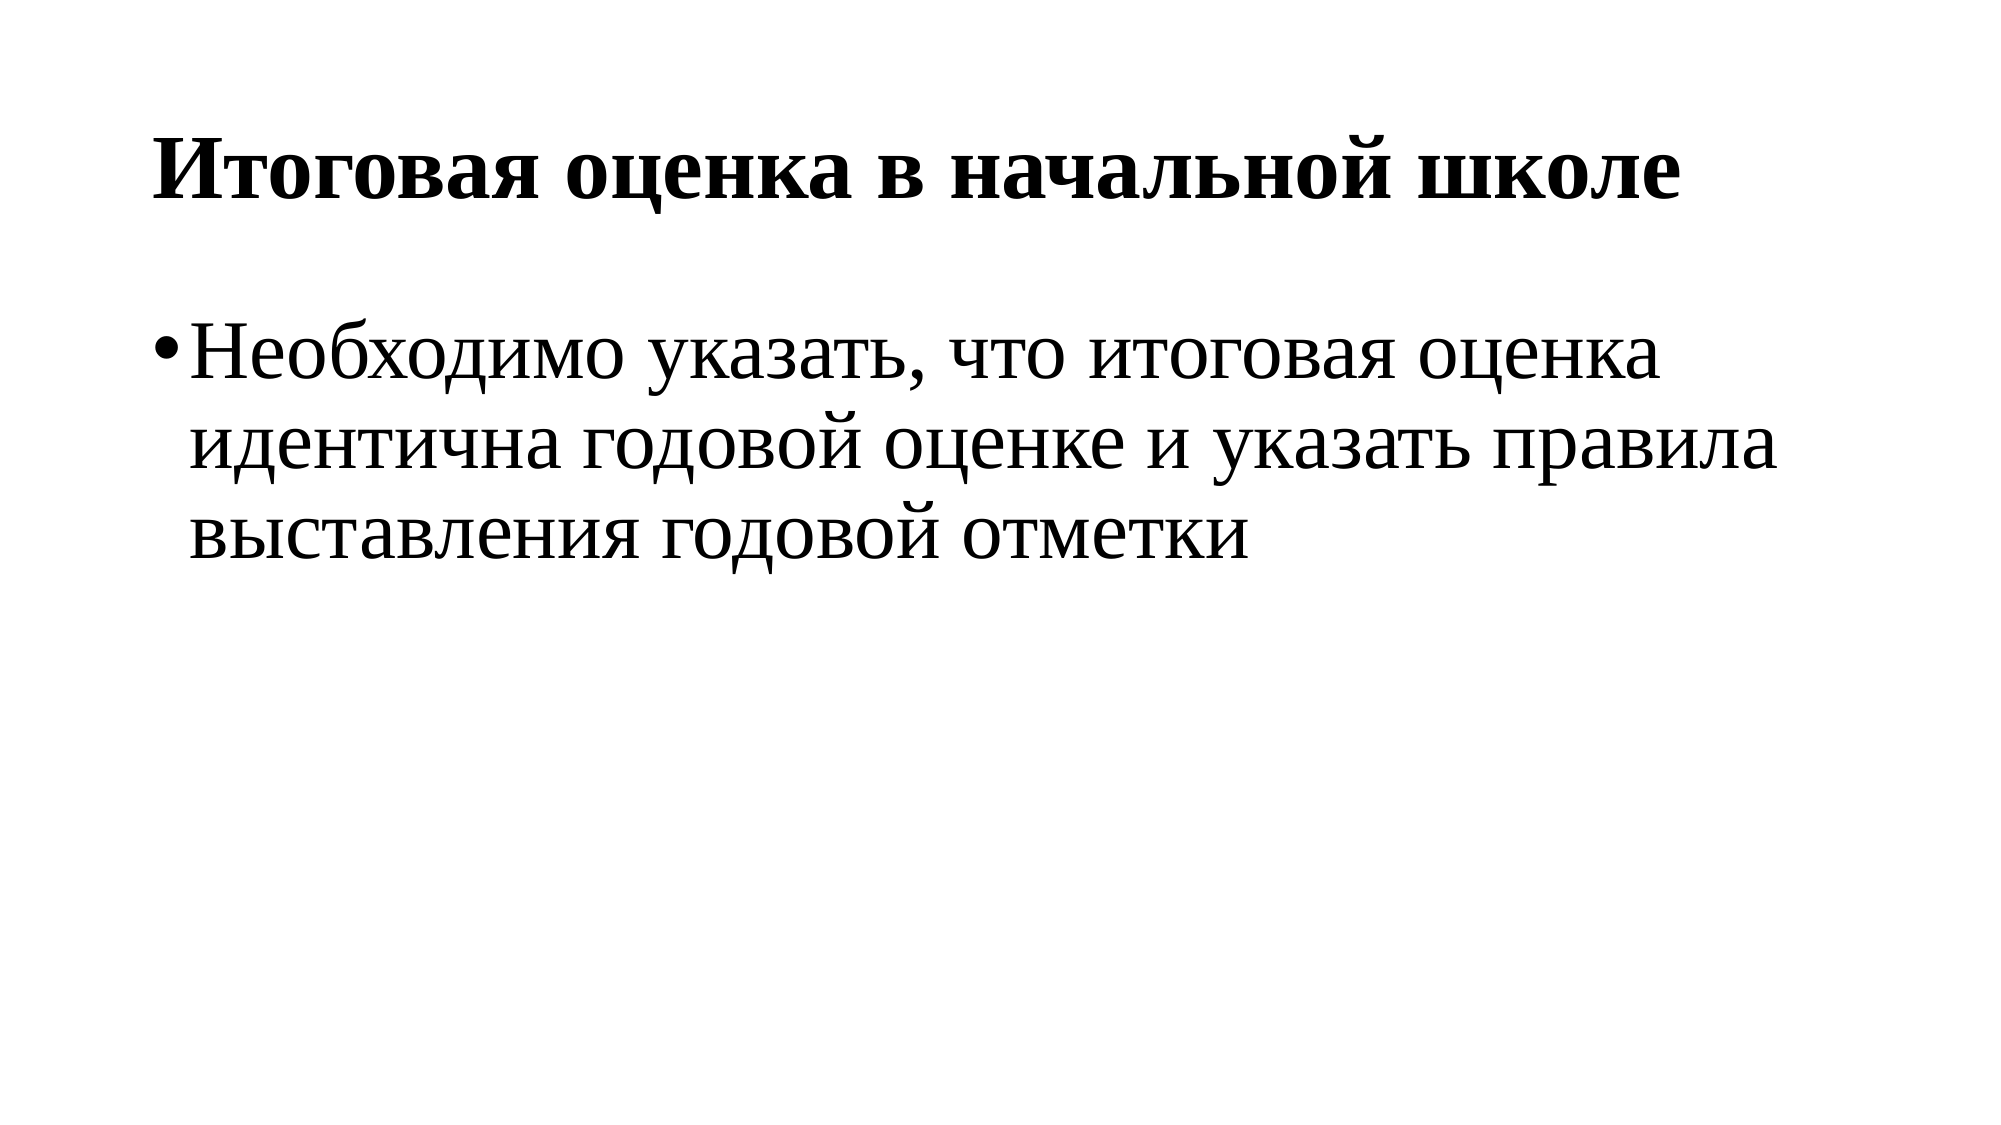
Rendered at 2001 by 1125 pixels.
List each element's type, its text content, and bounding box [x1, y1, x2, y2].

title Итоговая оценка в начальной школе [137, 59, 1863, 278]
list Необходимо указать, что итоговая оценка идентична годовой оценке и указать правила выставления годовой отметки [137, 299, 1863, 1014]
